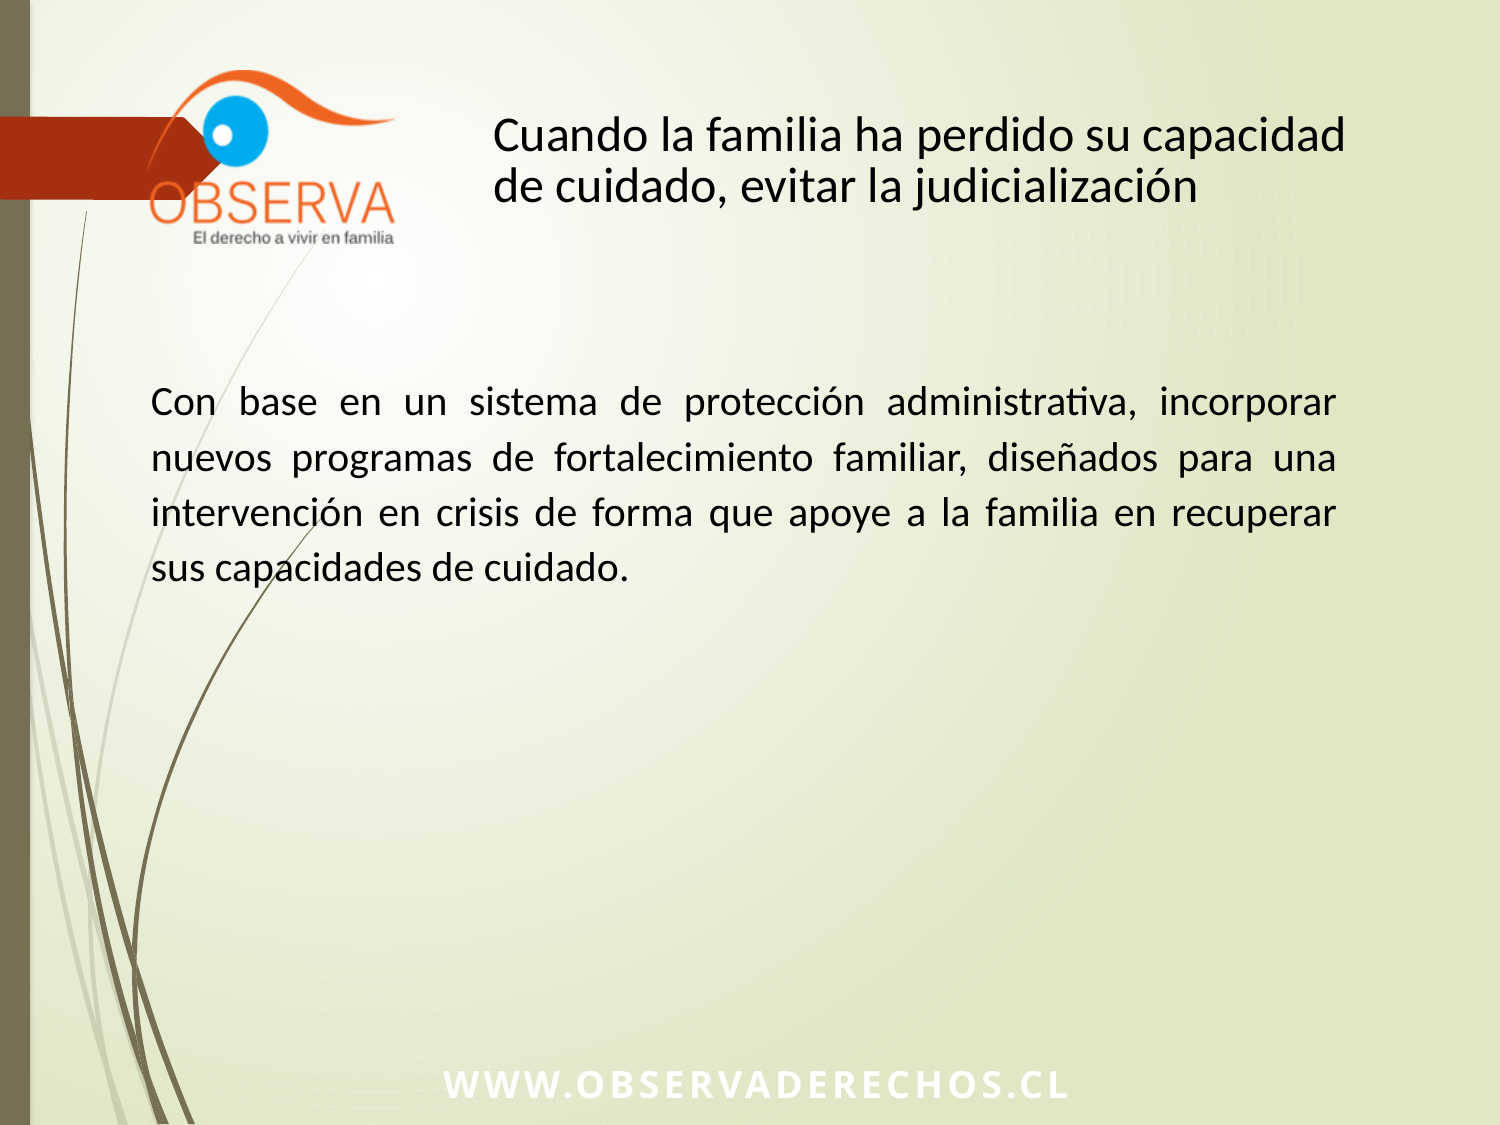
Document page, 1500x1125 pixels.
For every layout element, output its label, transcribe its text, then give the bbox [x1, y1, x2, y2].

text_box Cuando la familia ha perdido su capacidad de cuidado, evitar la judicialización [478, 70, 1373, 220]
text_box www.observaderechos.cl [243, 1058, 1269, 1125]
picture [147, 70, 396, 244]
list Con base en un sistema de protección administrativa, incorporar nuevos programas de fortalecimiento familiar, diseñados para una intervención en crisis de forma que apoye a la familia en recuperar sus capacidades de cuidado. [135, 361, 1353, 1047]
